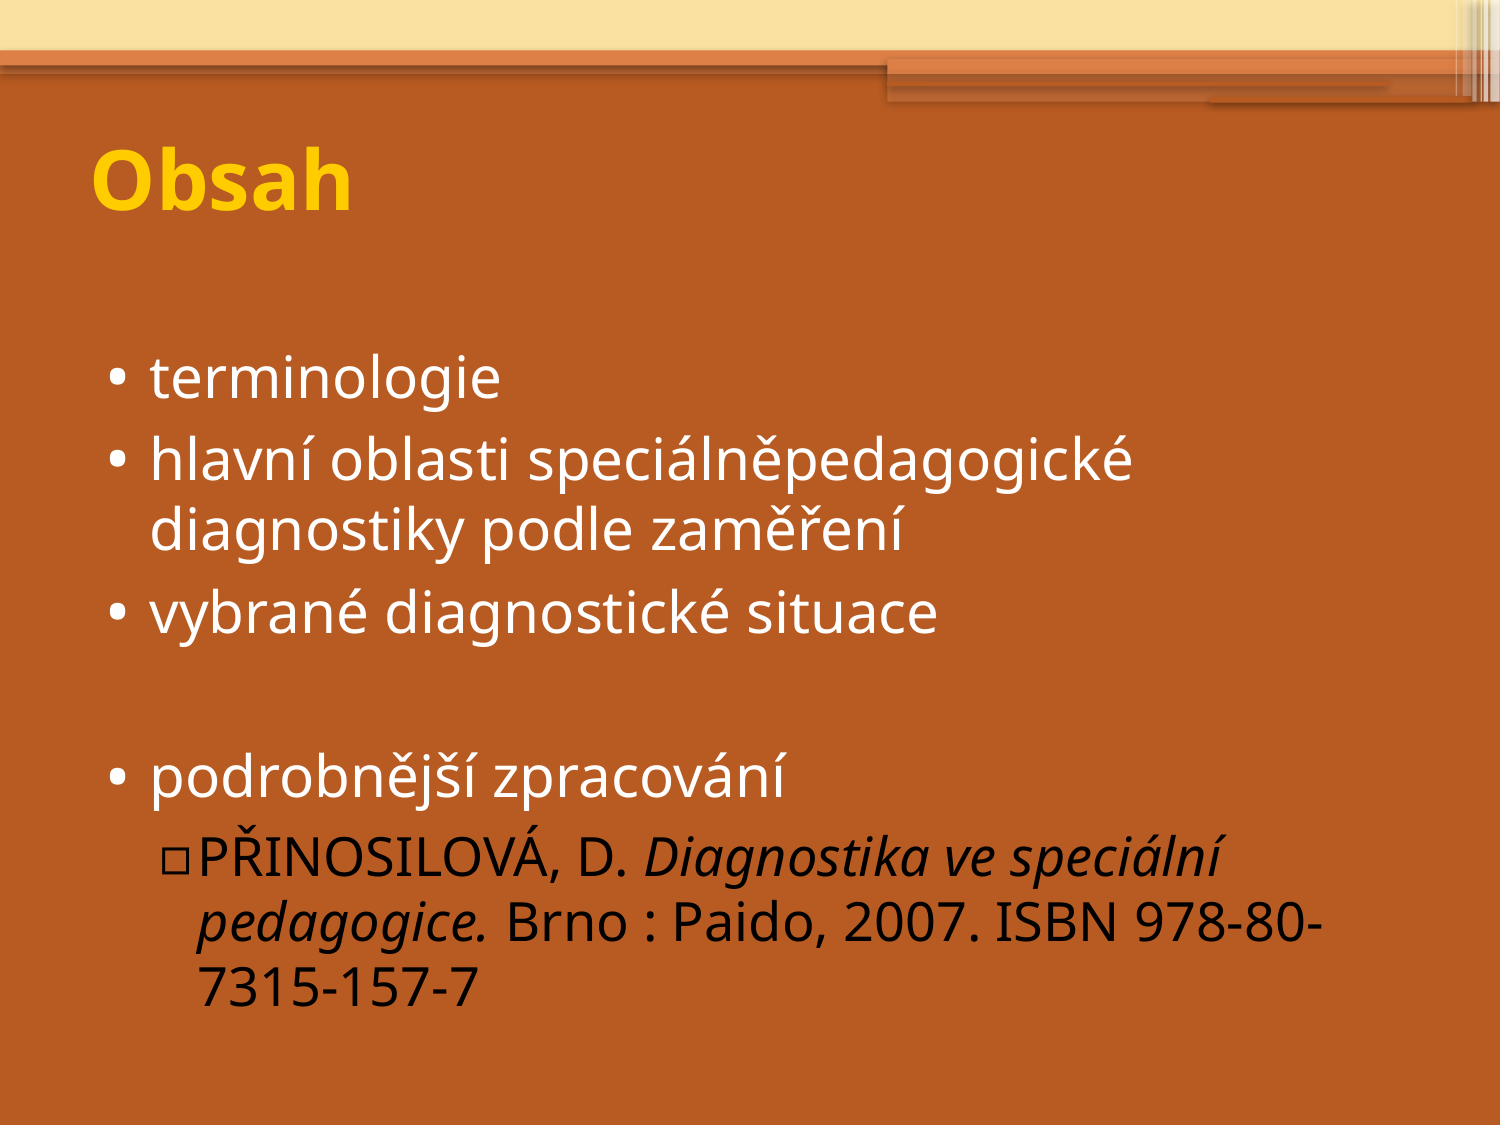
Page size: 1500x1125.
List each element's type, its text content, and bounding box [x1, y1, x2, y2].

list terminologie hlavní oblasti speciálněpedagogické diagnostiky podle zaměření vybrané diagnostické situace podrobnější zpracování PŘINOSILOVÁ, D. Diagnostika ve speciální pedagogice. Brno : Paido, 2007. ISBN 978-80-7315-157-7 [75, 278, 1425, 1079]
title Obsah [75, 90, 1425, 265]
